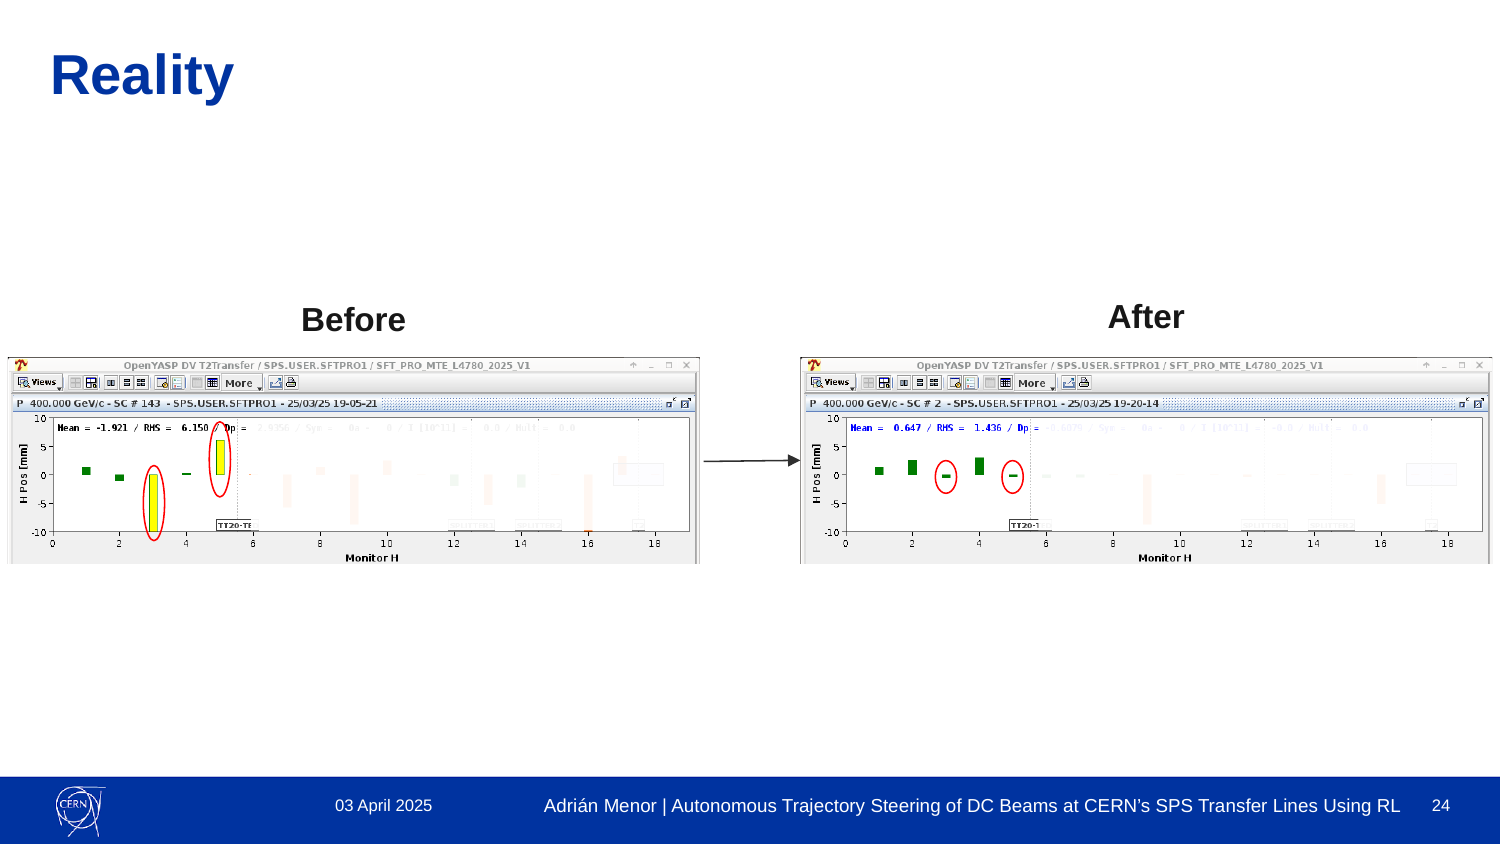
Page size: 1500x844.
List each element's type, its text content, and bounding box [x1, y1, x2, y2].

footer Adrián Menor | Autonomous Trajectory Steering of DC Beams at CERN’s SPS Transfer Lines Using RL [523, 782, 1420, 827]
picture [800, 356, 1493, 564]
text_box After [1072, 280, 1220, 332]
picture [0, 776, 1500, 844]
title Reality [50, 45, 1450, 177]
slide_number ‹#› [1420, 782, 1451, 827]
picture [7, 356, 700, 564]
text_box Before [258, 282, 449, 352]
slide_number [242, 782, 433, 827]
